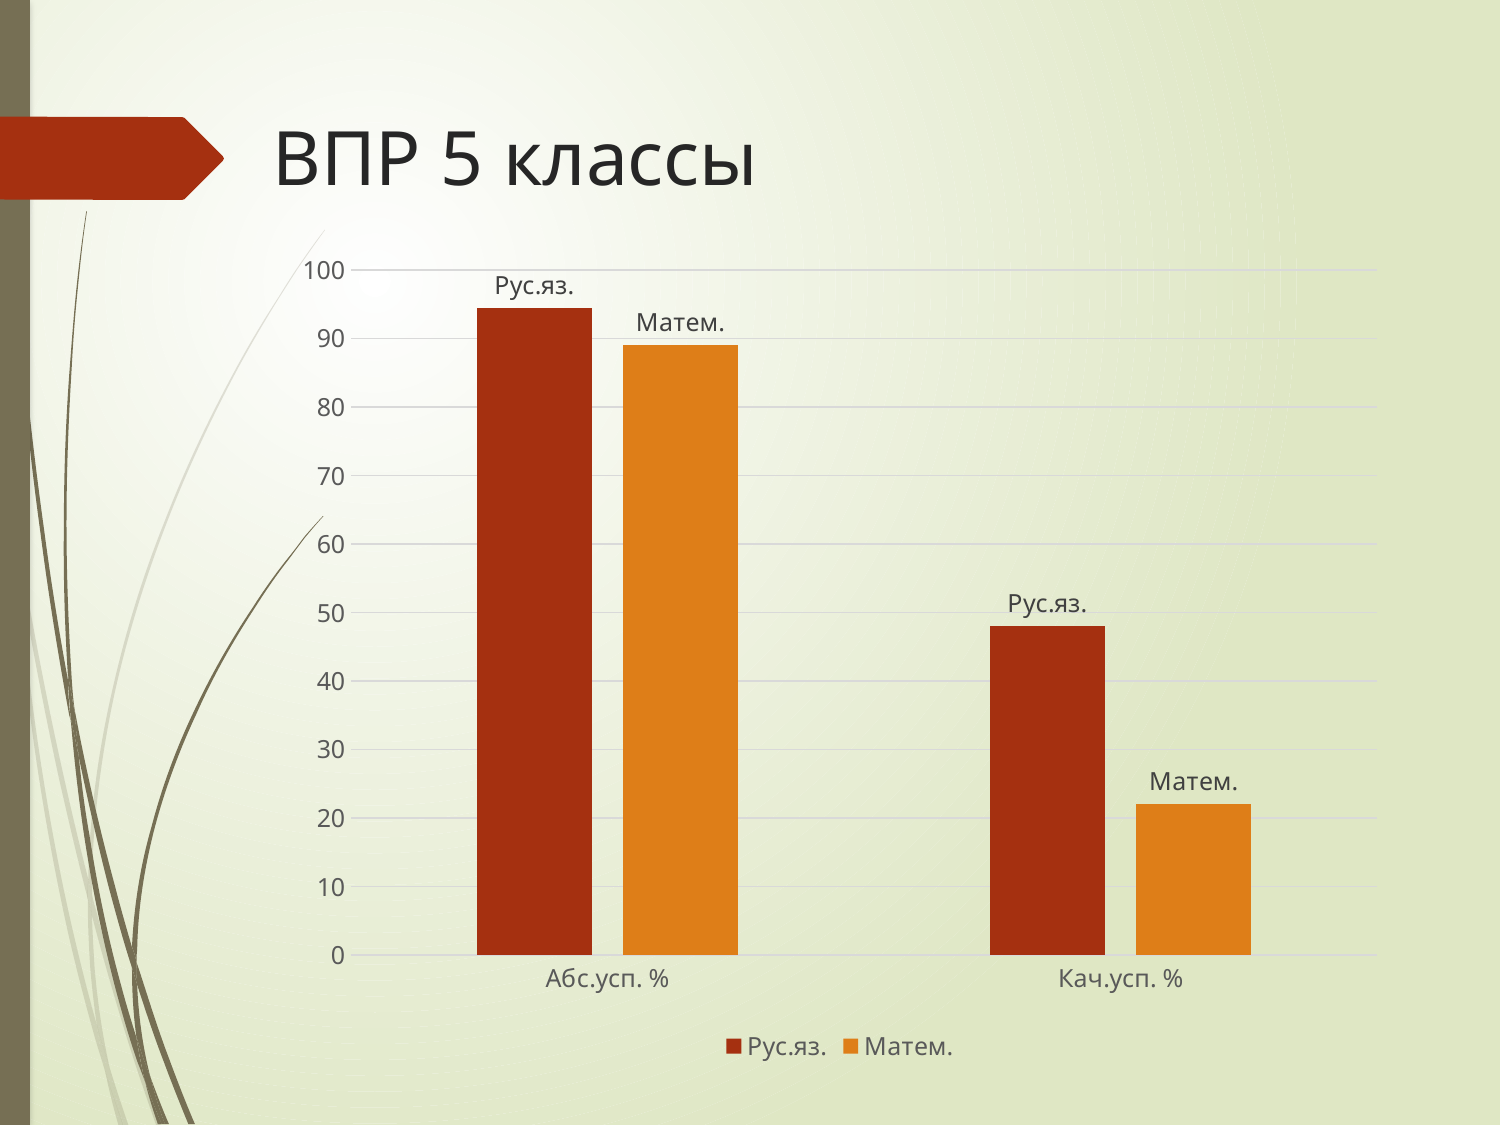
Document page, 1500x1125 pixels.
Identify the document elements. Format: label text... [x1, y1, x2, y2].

chart [280, 236, 1400, 1070]
title ВПР 5 классы [257, 102, 1428, 313]
